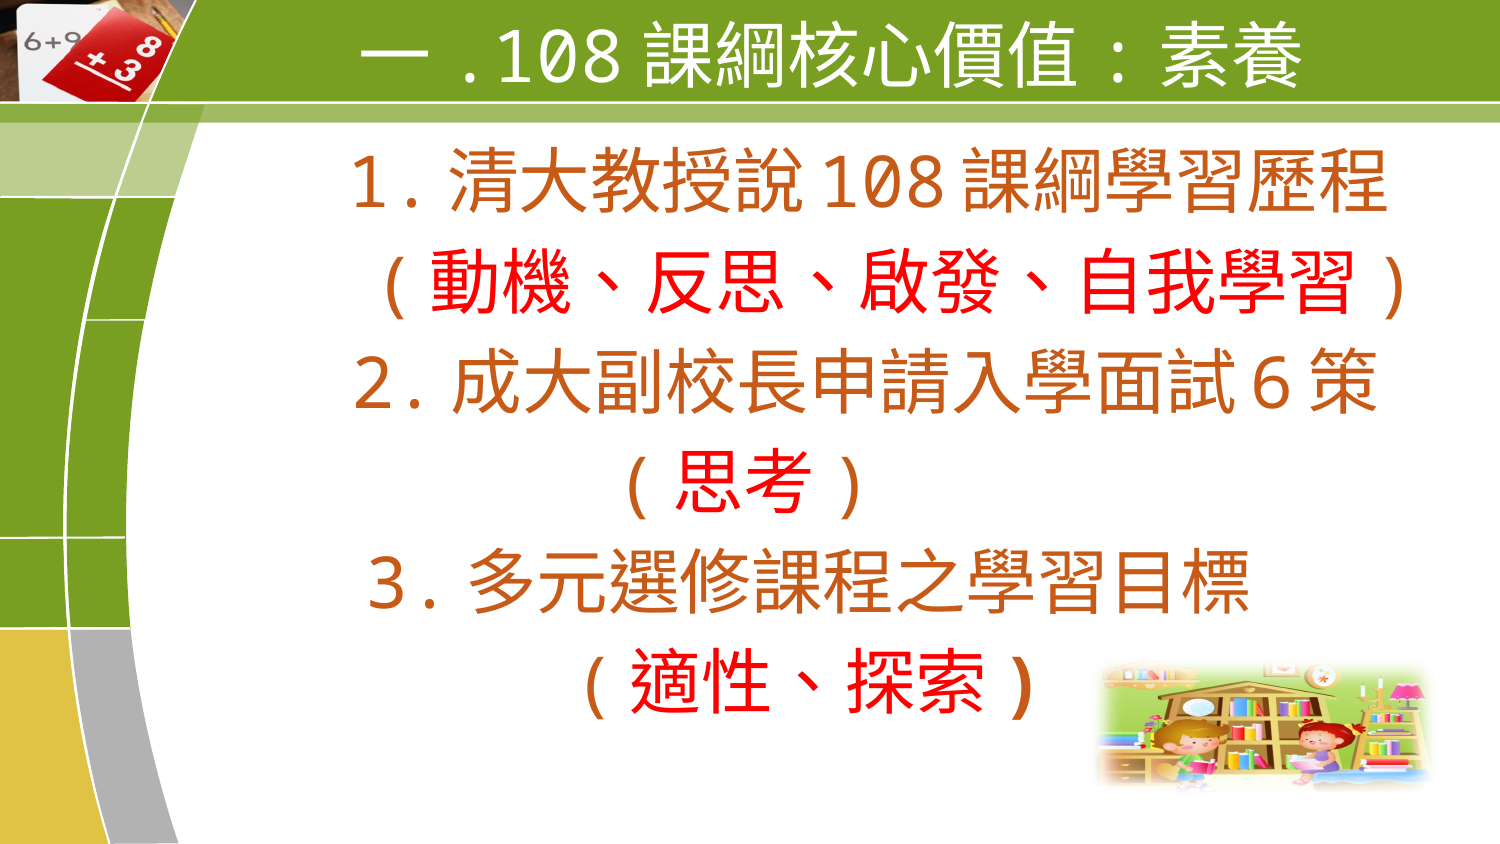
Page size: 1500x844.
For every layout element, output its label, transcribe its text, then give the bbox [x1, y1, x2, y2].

title 一.108課綱核心價值:素養 [299, 18, 1363, 89]
picture [1089, 656, 1438, 798]
list 1.清大教授說108課綱學習歷程 (動機、反思、啟發、自我學習) 2.成大副校長申請入學面試6策 (思考) 3.多元選修課程之學習目標 (適性、探索) [163, 128, 1454, 798]
picture [0, 0, 194, 101]
